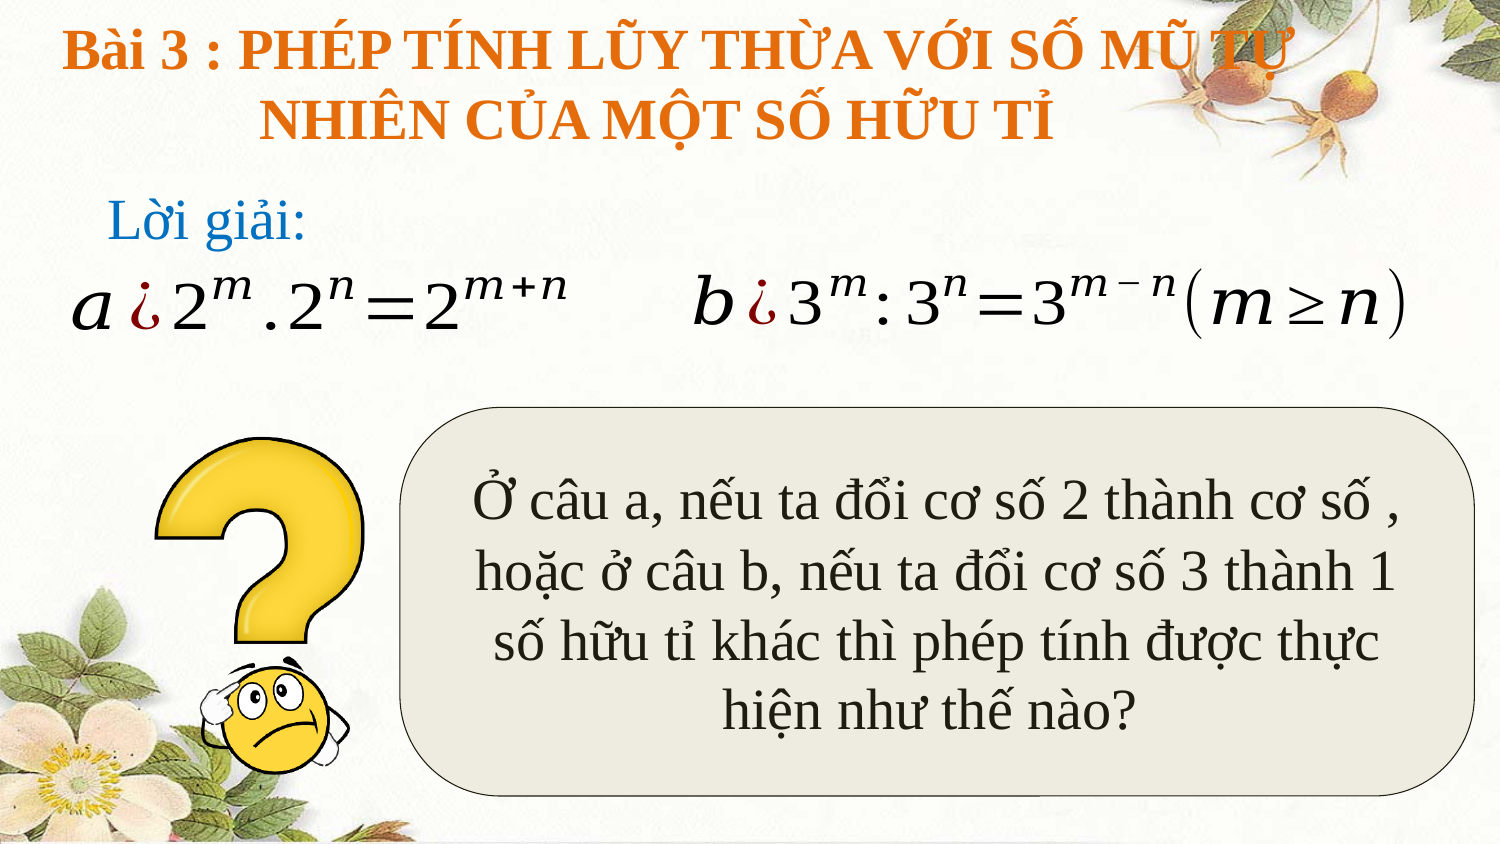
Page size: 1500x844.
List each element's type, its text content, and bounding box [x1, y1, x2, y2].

picture [0, 0, 1500, 844]
text_box Bài 3 : PHÉP TÍNH LŨY THỪA VỚI SỐ MŨ TỰ NHIÊN CỦA MỘT SỐ HỮU TỈ [0, 3, 1375, 159]
text_box Lời giải: [92, 174, 323, 259]
